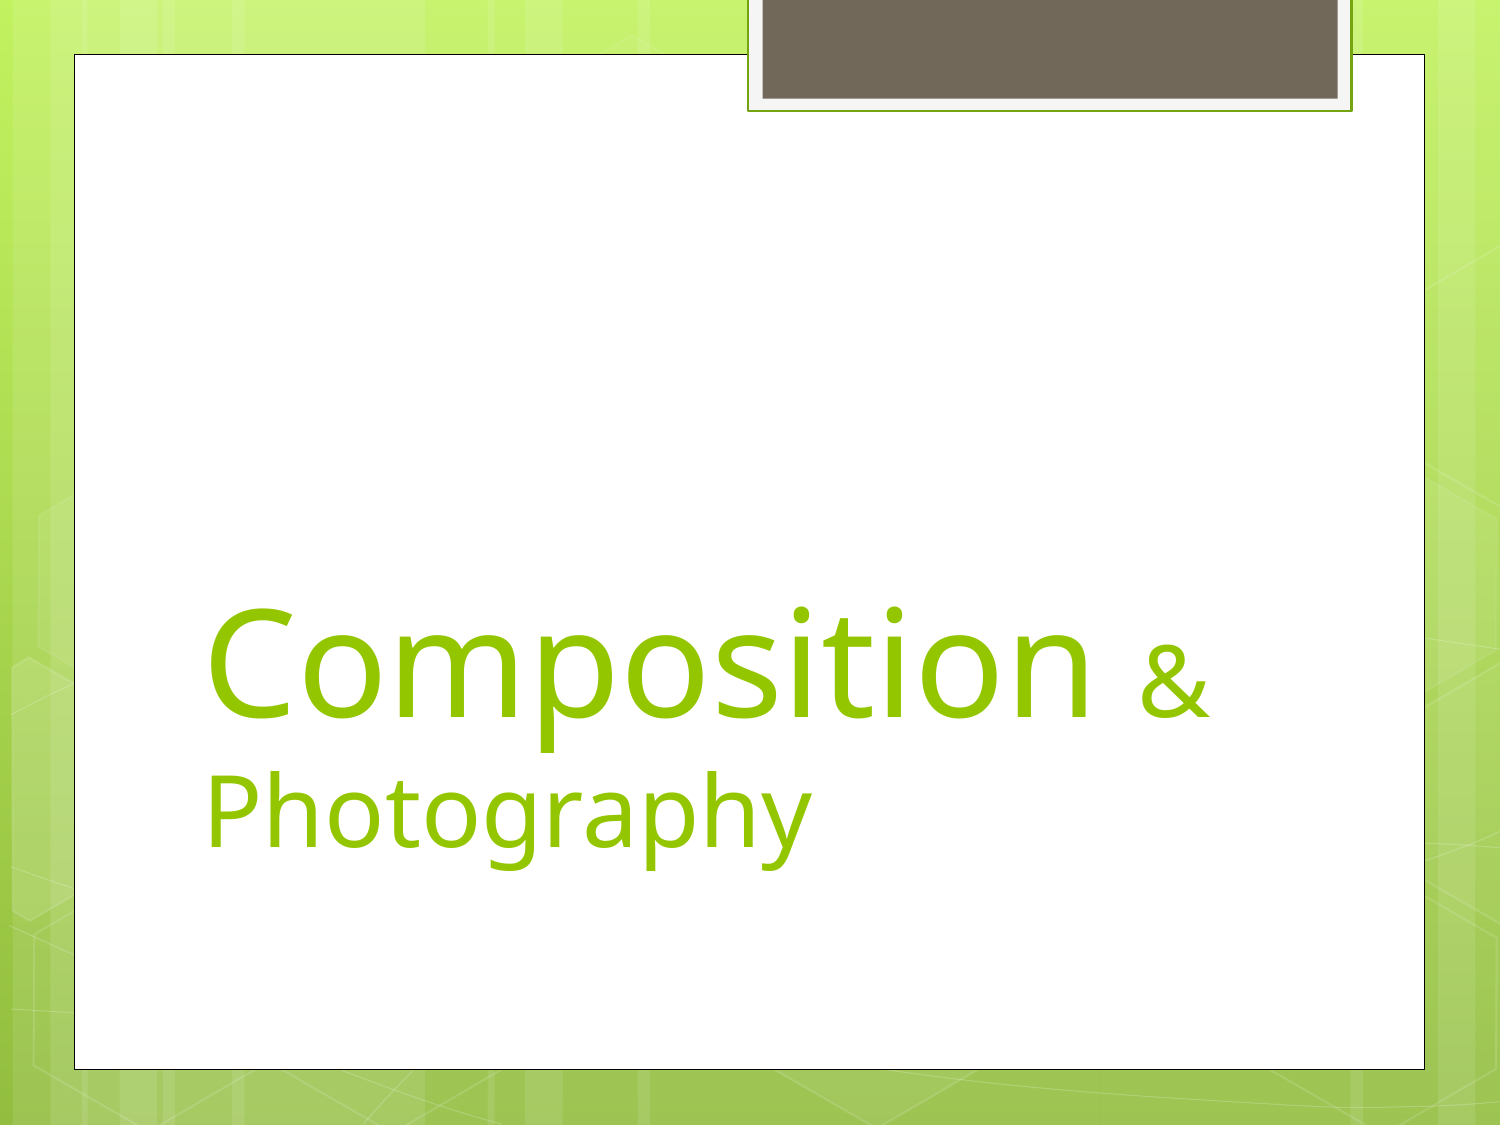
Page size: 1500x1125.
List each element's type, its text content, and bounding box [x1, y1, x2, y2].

title Composition & Photography [187, 187, 1238, 875]
